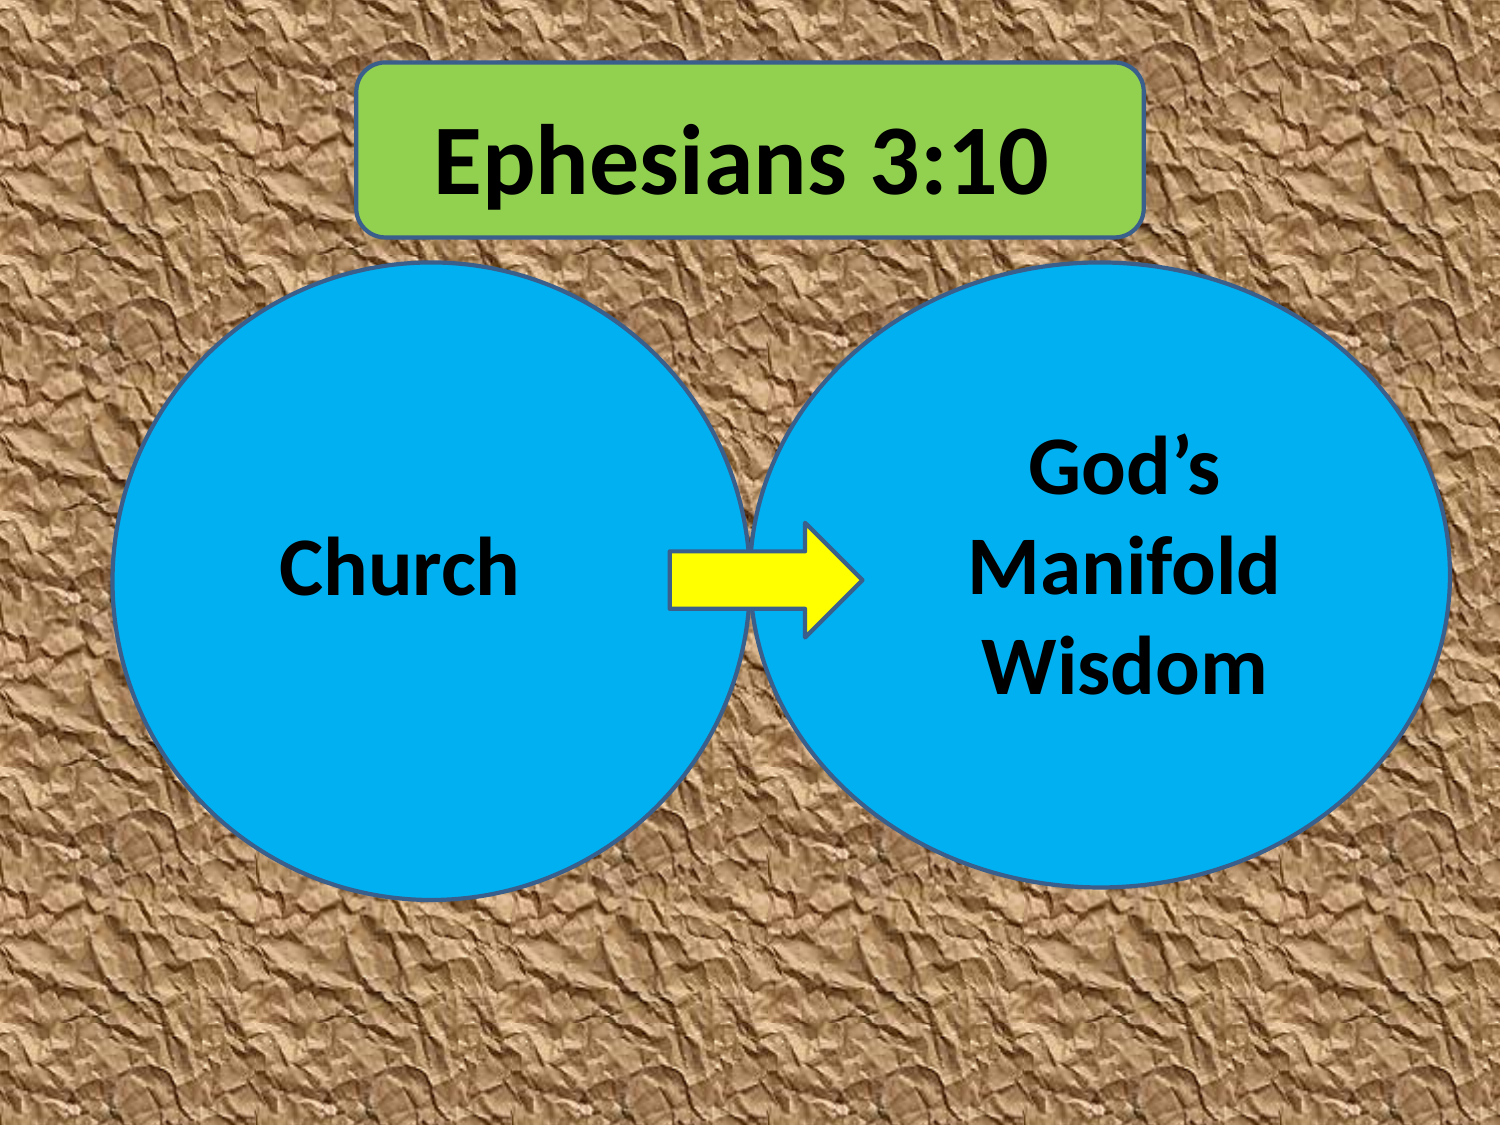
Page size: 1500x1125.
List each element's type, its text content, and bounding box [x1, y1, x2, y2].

text_box [110, 260, 751, 903]
text_box Ephesians 3:10 [418, 87, 1082, 223]
text_box [749, 260, 1453, 890]
picture [0, 0, 1500, 1125]
text_box Church [200, 504, 600, 620]
text_box God’s Manifold Wisdom [899, 403, 1350, 719]
text_box [667, 520, 865, 640]
text_box [354, 60, 1146, 240]
